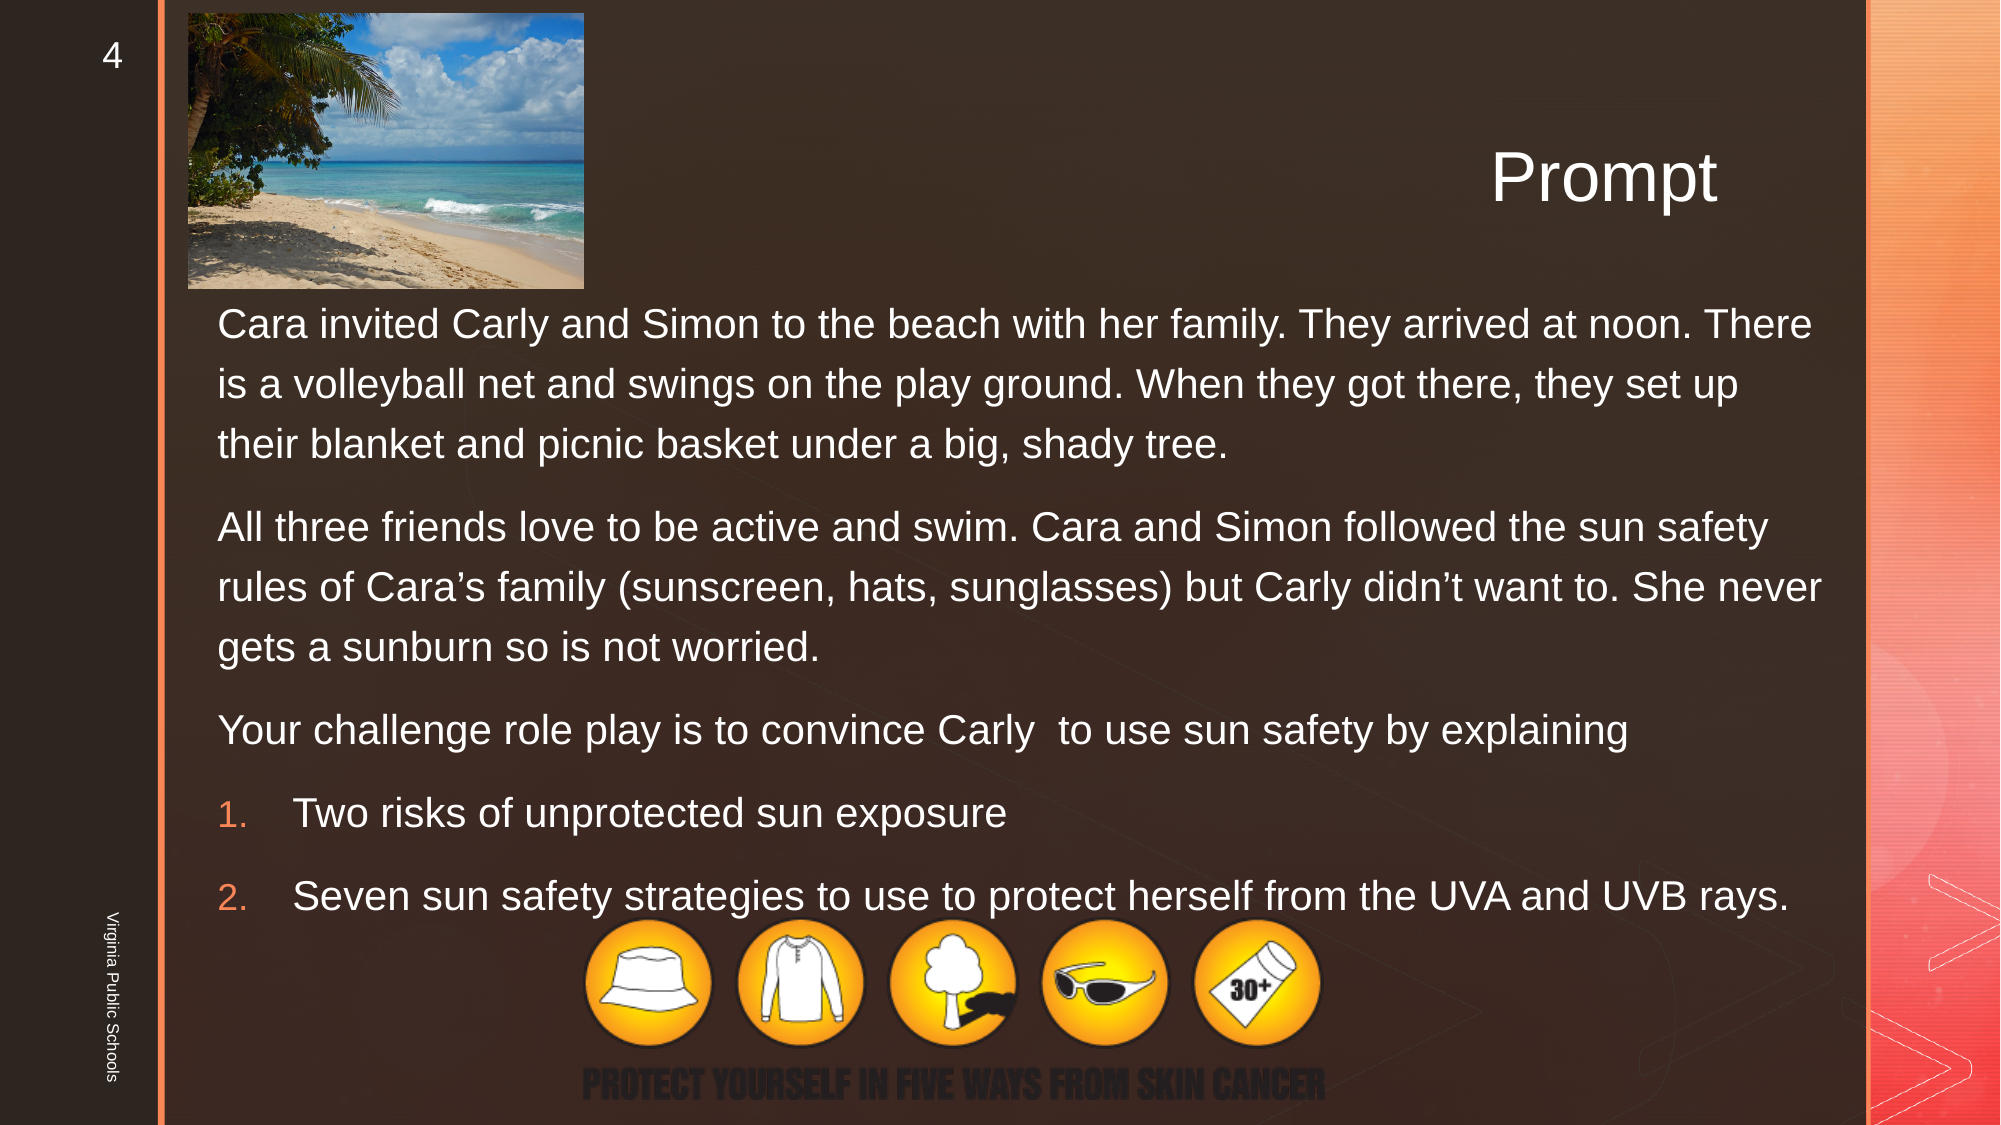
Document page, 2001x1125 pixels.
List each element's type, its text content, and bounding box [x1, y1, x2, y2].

footer Virginia Public Schools [101, 132, 131, 1098]
picture [583, 917, 1325, 1101]
slide_number 4 [25, 26, 131, 80]
list Cara invited Carly and Simon to the beach with her family. They arrived at noon. There is a volleyball net and swings on the play ground. When they got there, they set up their blanket and picnic basket under a big, shady tree. All three friends love to be active and swim. Cara and Simon followed the sun safety rules of Cara’s family (sunscreen, hats, sunglasses) but Carly didn’t want to. She never gets a sunburn so is not worried. Your challenge role play is to convince Carly to use sun safety by explaining Two risks of unprotected sun exposure Seven sun safety strategies to use to protect herself from the UVA and UVB rays. [201, 207, 1842, 1081]
title Prompt [585, 132, 1734, 207]
picture [188, 13, 585, 289]
picture [1871, 0, 2001, 1125]
